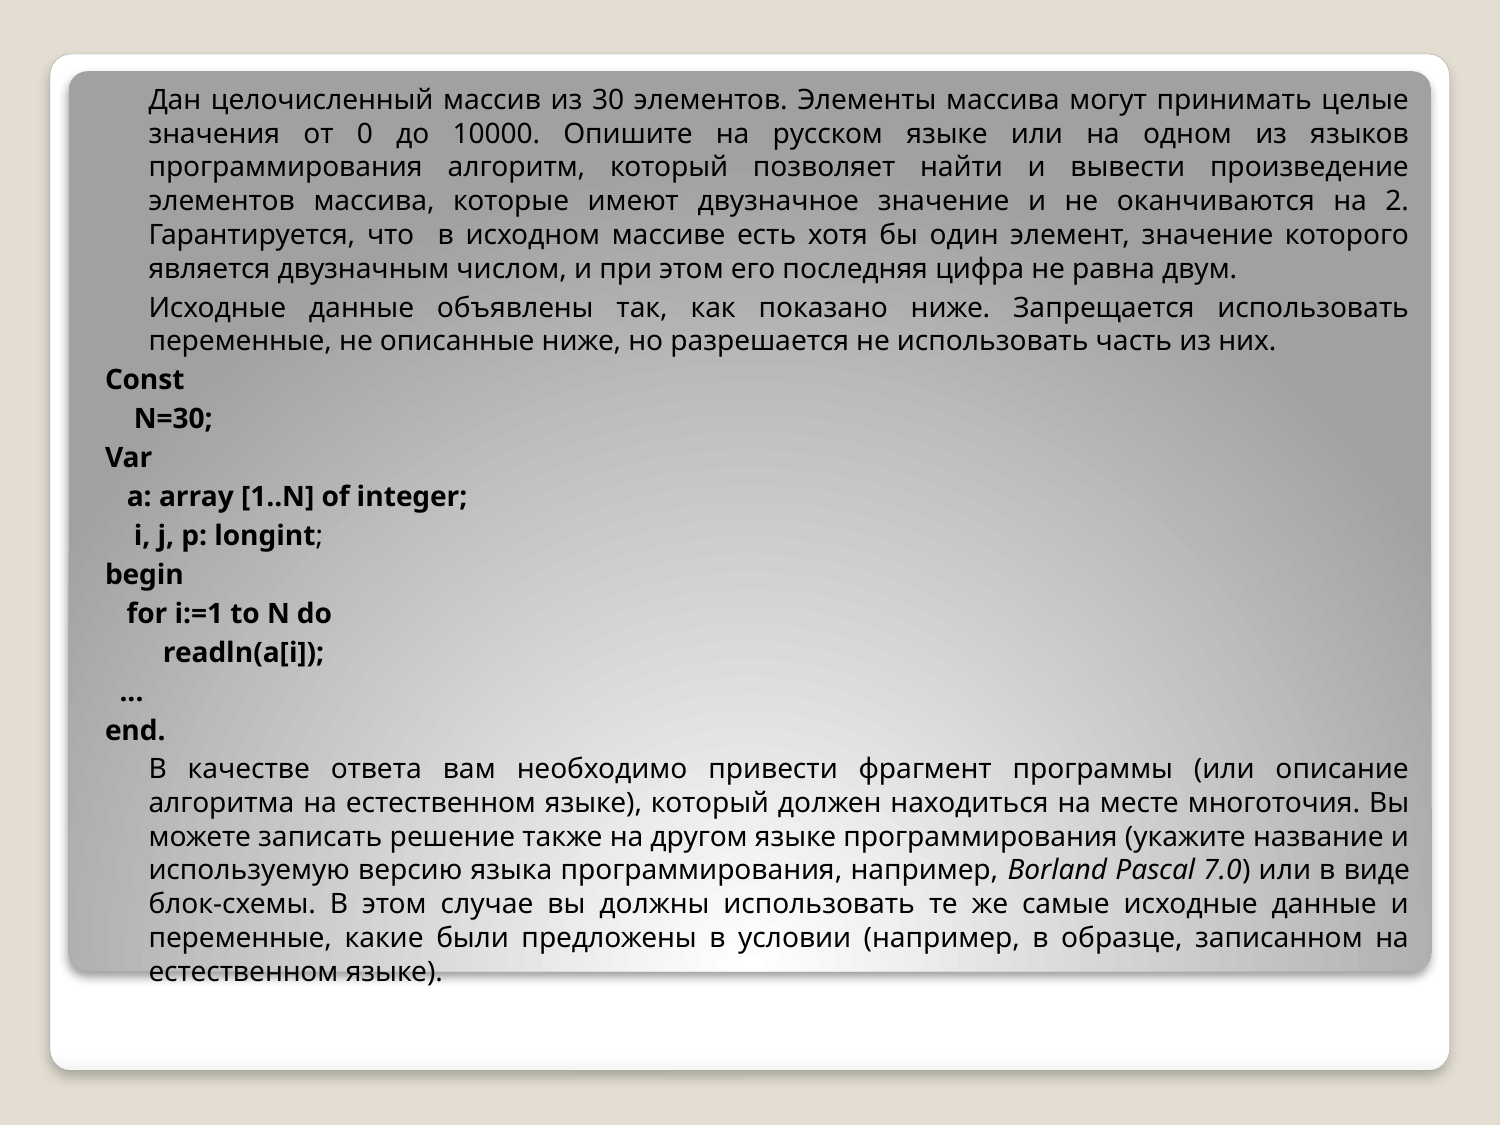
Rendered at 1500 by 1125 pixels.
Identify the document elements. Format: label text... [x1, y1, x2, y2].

list Дан целочисленный массив из 30 элементов. Элементы массива могут принимать целые значения от 0 до 10000. Опишите на русском языке или на одном из языков программирования алгоритм, который позволяет найти и вывести произведение элементов массива, которые имеют двузначное значение и не оканчиваются на 2. Гарантируется, что в исходном массиве есть хотя бы один элемент, значение которого является двузначным числом, и при этом его последняя цифра не равна двум. Исходные данные объявлены так, как показано ниже. Запрещается использовать переменные, не описанные ниже, но разрешается не использовать часть из них. Const N=30; Var a: array [1..N] of integer; i, j, p: longint; begin for i:=1 to N do readln(a[i]); ... end. В качестве ответа вам необходимо привести фрагмент программы (или описание алгоритма на естественном языке), который должен находиться на месте многоточия. Вы можете записать решение также на другом языке программирования (укажите название и используемую версию языка программирования, например, Borland Pascal 7.0) или в виде блок-схемы. В этом случае вы должны использовать те же самые исходные данные и переменные, какие были предложены в условии (например, в образце, записанном на естественном языке). [75, 66, 1425, 1035]
